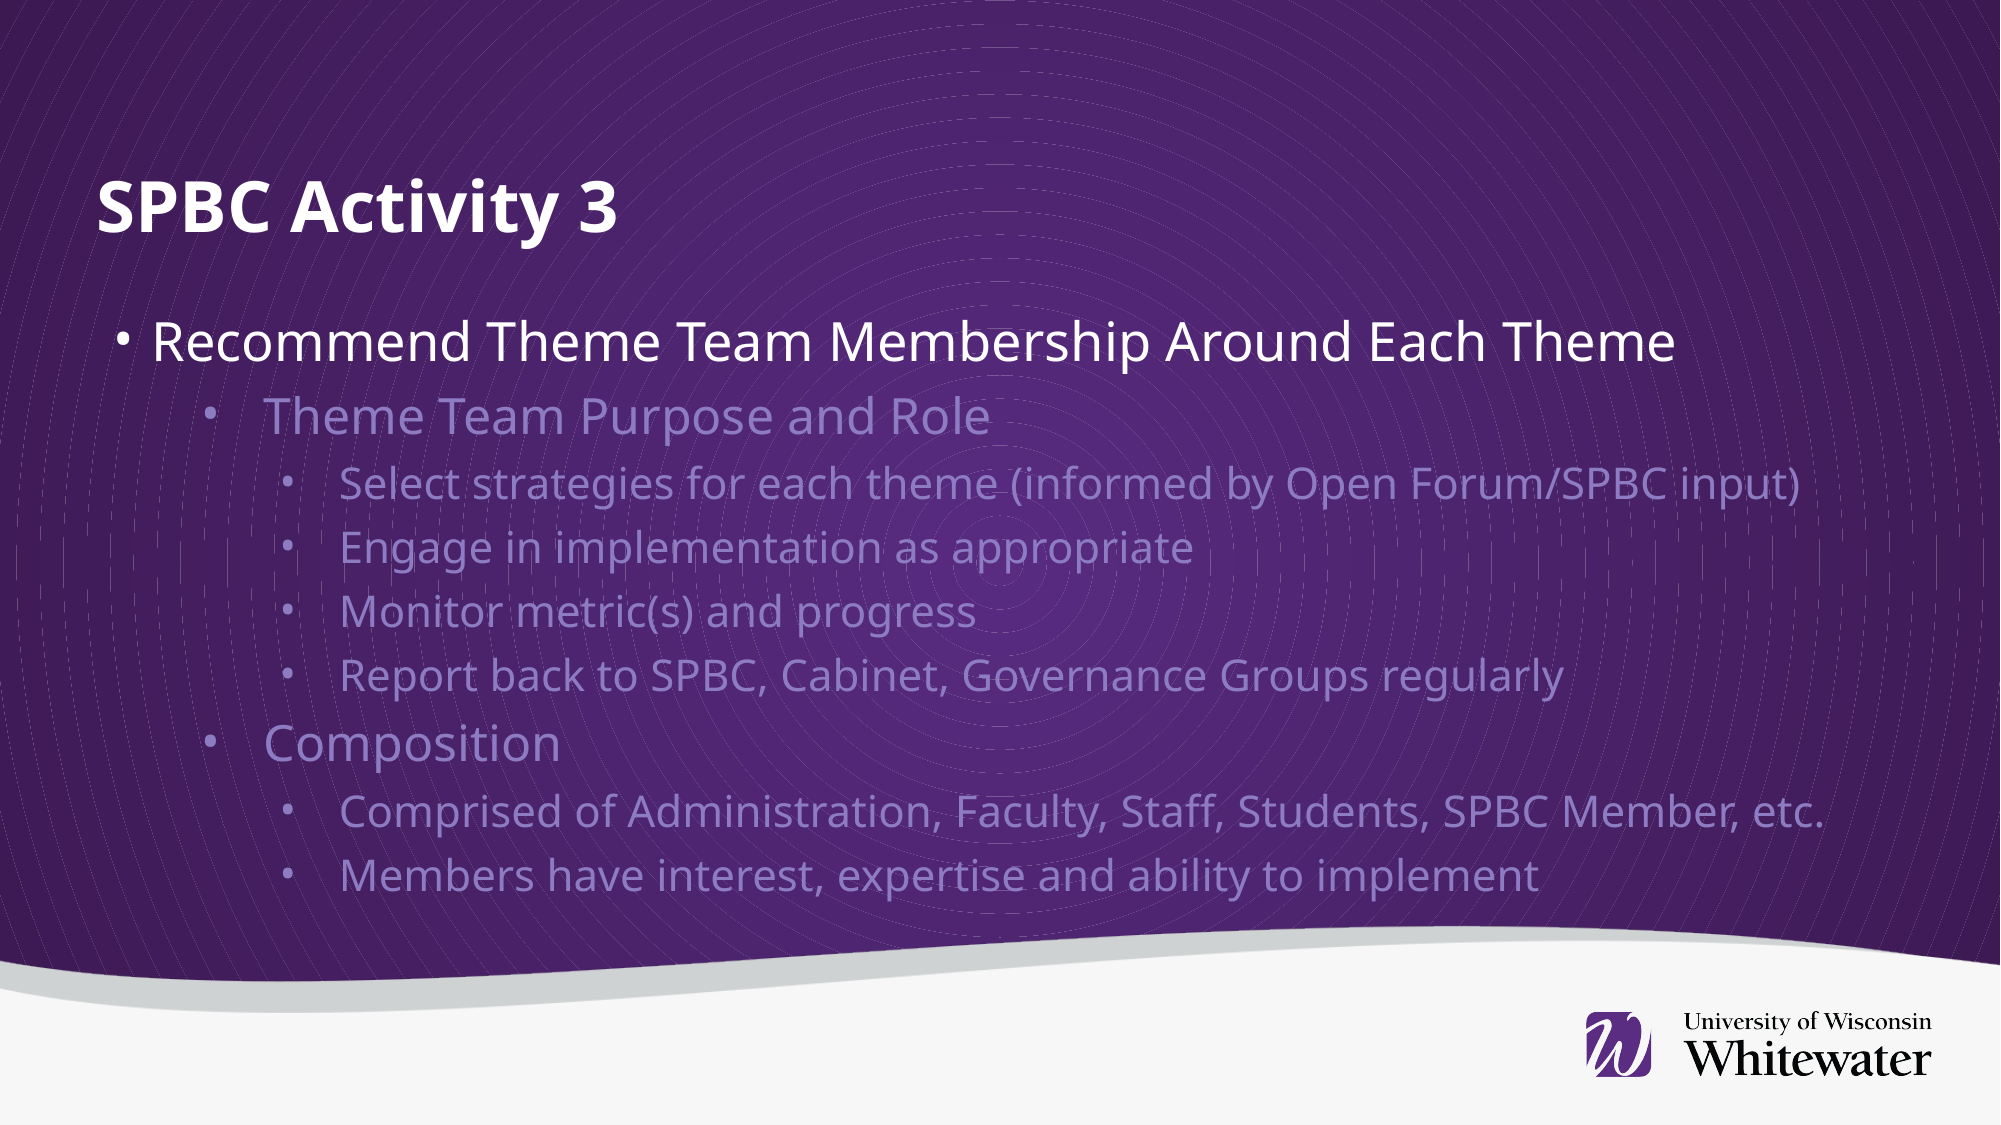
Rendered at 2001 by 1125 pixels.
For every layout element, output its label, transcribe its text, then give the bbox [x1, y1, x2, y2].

list SPBC Activity 3 [81, 75, 1832, 250]
picture [0, 890, 2001, 1125]
list Recommend Theme Team Membership Around Each Theme Theme Team Purpose and Role Select strategies for each theme (informed by Open Forum/SPBC input) Engage in implementation as appropriate Monitor metric(s) and progress Report back to SPBC, Cabinet, Governance Groups regularly Composition Comprised of Administration, Faculty, Staff, Students, SPBC Member, etc. Members have interest, expertise and ability to implement [98, 300, 1902, 912]
